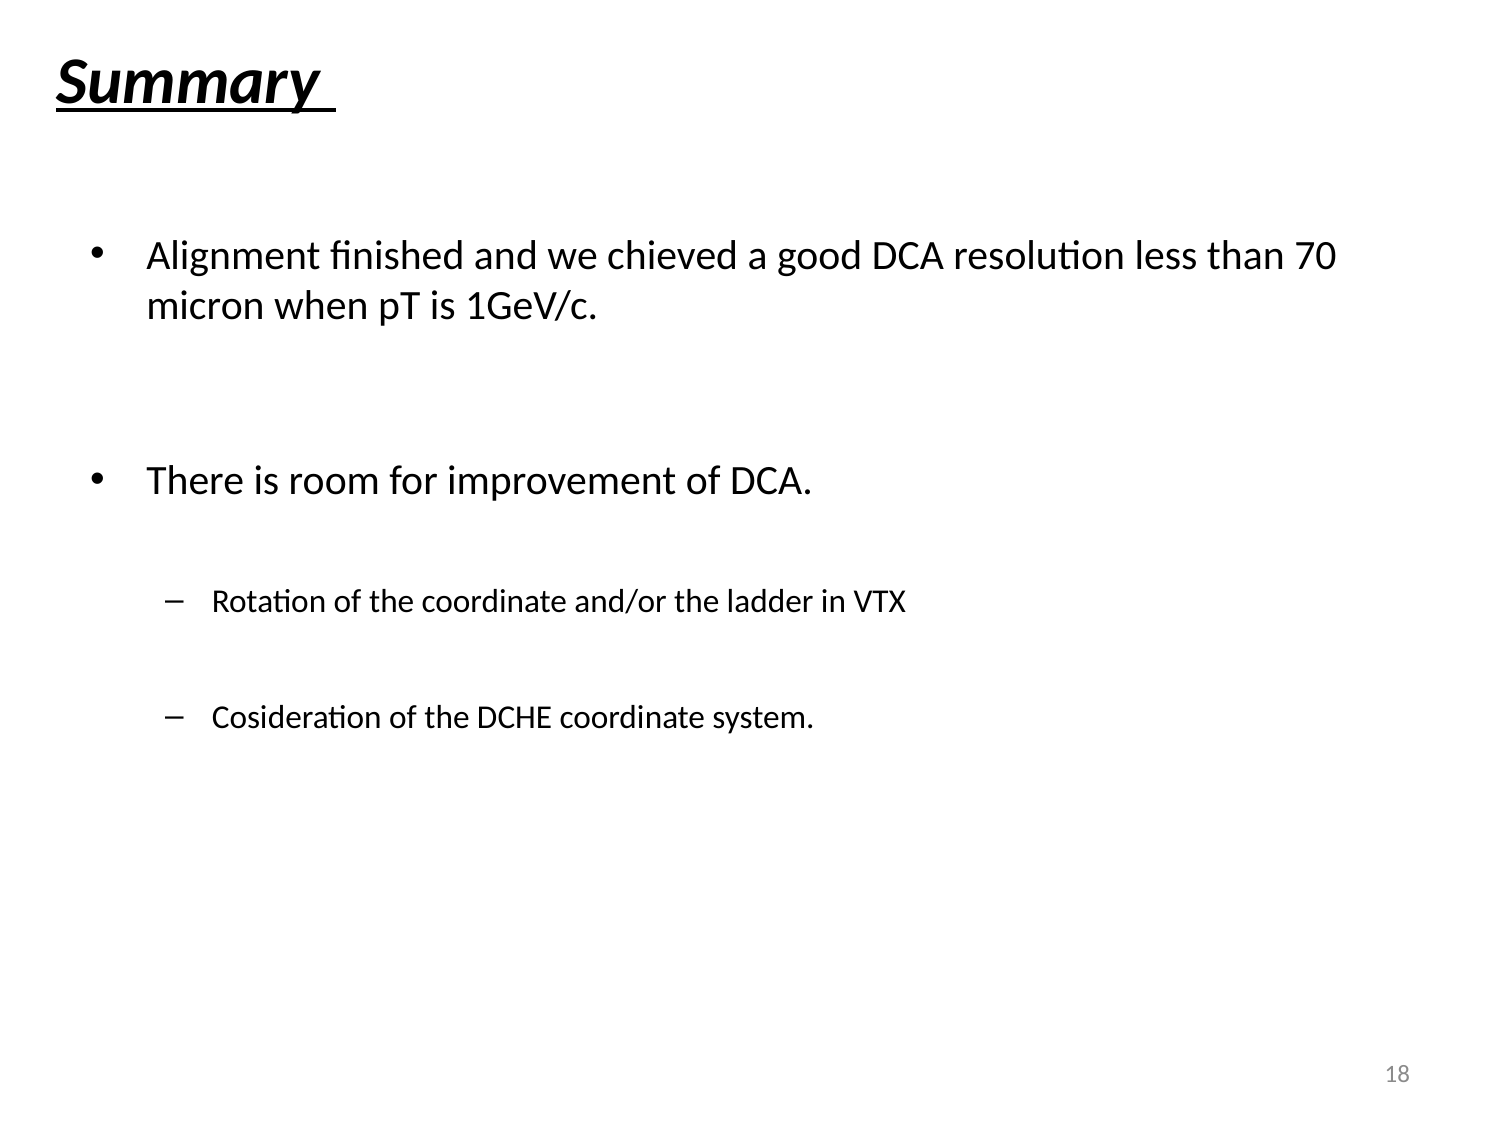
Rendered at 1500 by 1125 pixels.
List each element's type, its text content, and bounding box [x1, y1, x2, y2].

list Alignment finished and we chieved a good DCA resolution less than 70 micron when pT is 1GeV/c. There is room for improvement of DCA. Rotation of the coordinate and/or the ladder in VTX Cosideration of the DCHE coordinate system. [75, 219, 1425, 1005]
text_box Summary [41, 30, 1436, 124]
slide_number 18 [1074, 1042, 1425, 1103]
